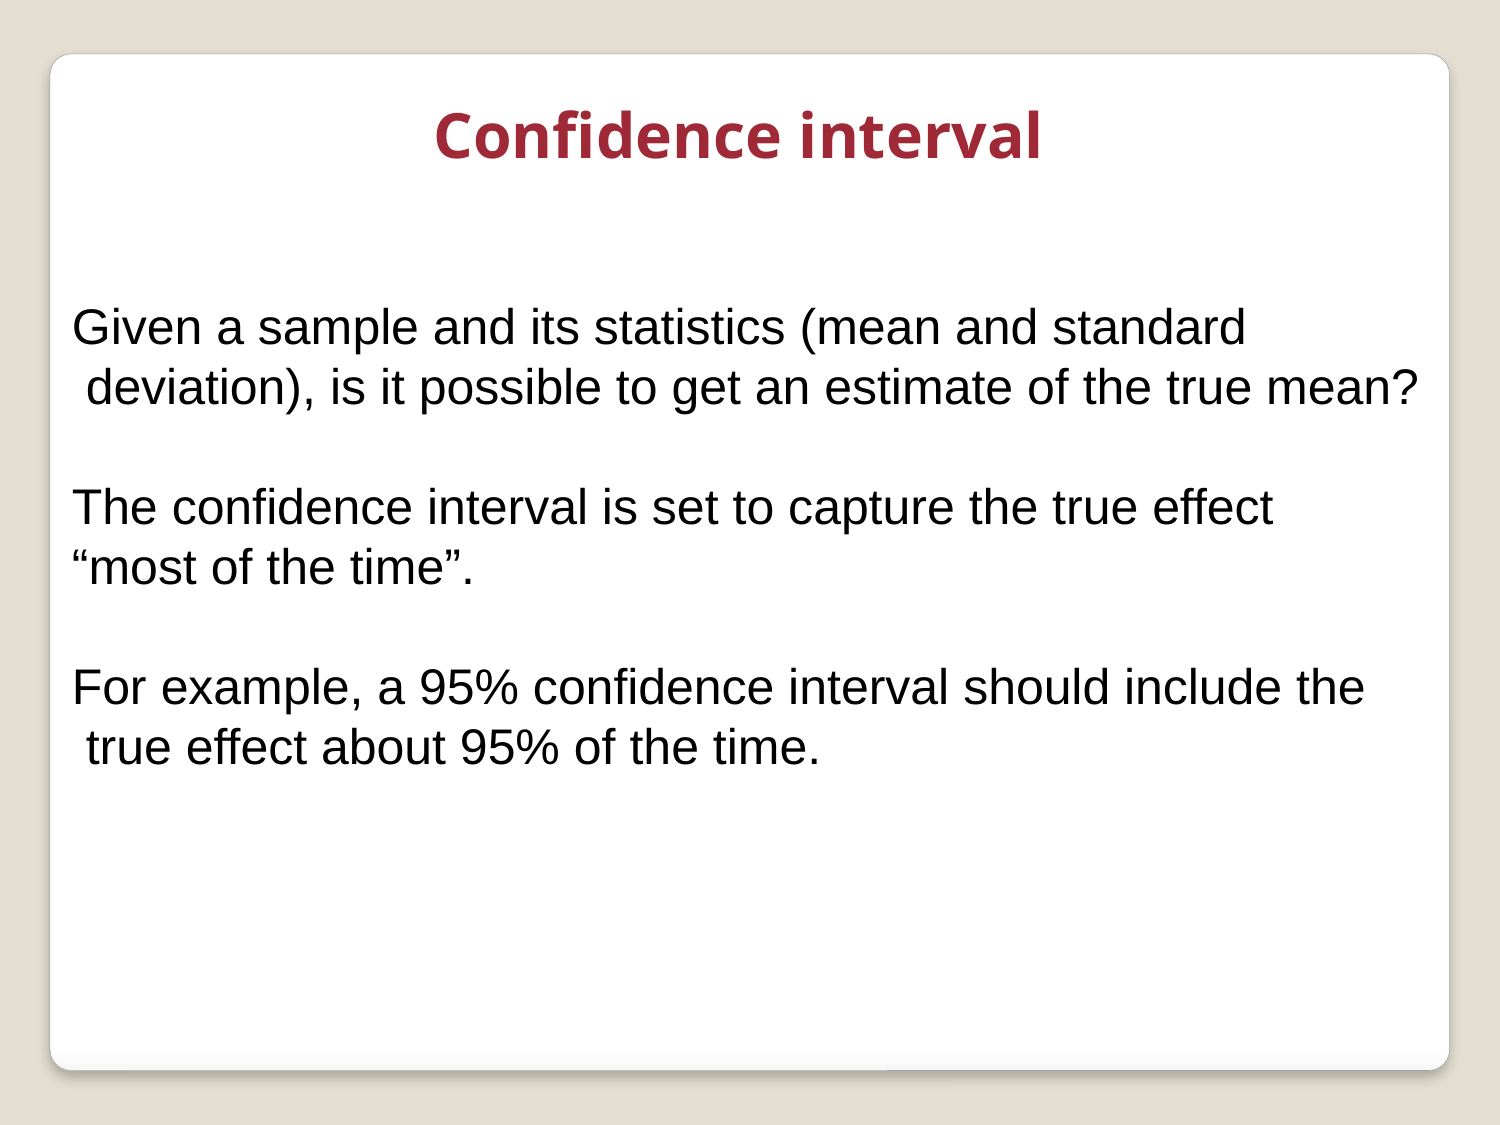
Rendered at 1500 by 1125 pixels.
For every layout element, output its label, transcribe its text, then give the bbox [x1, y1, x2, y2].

text_box Given a sample and its statistics (mean and standard deviation), is it possible to get an estimate of the true mean? The confidence interval is set to capture the true effect “most of the time”. For example, a 95% confidence interval should include the true effect about 95% of the time. [64, 287, 1429, 782]
text_box Confidence interval [271, 89, 1207, 179]
